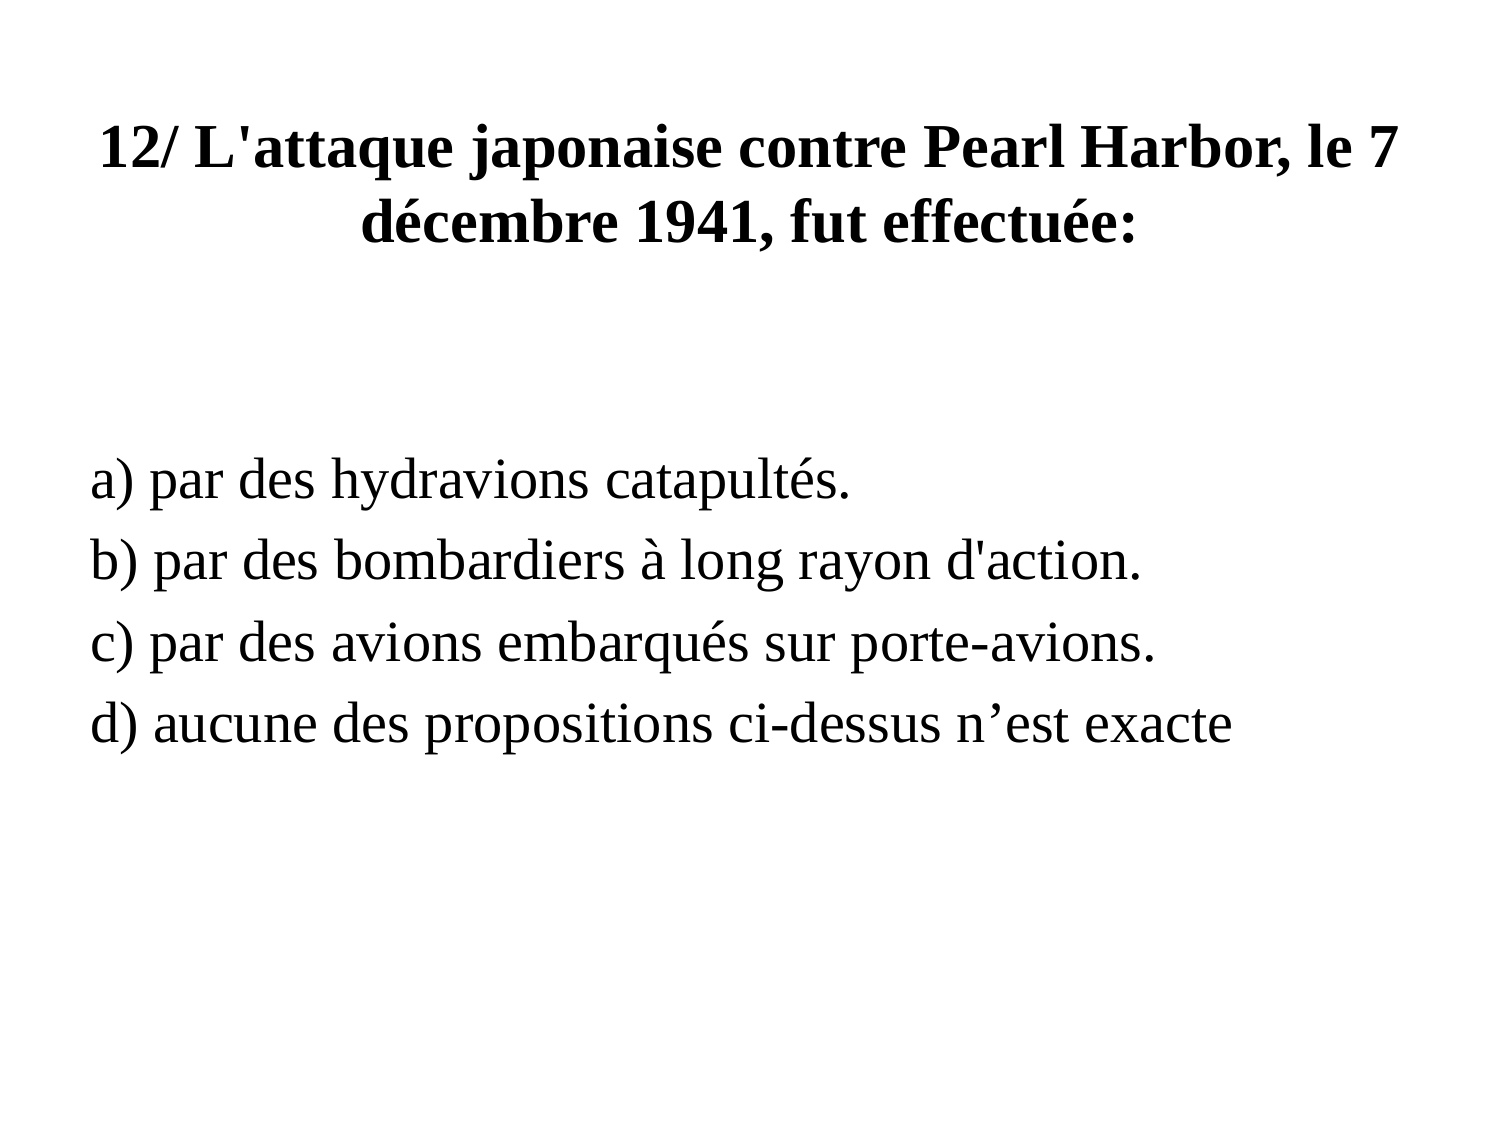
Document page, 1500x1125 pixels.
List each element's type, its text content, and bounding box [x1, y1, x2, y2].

title 12/ L'attaque japonaise contre Pearl Harbor, le 7 décembre 1941, fut effectuée: [75, 45, 1425, 315]
list a) par des hydravions catapultés. b) par des bombardiers à long rayon d'action. c) par des avions embarqués sur porte-avions. d) aucune des propositions ci-dessus n’est exacte [75, 432, 1341, 1005]
